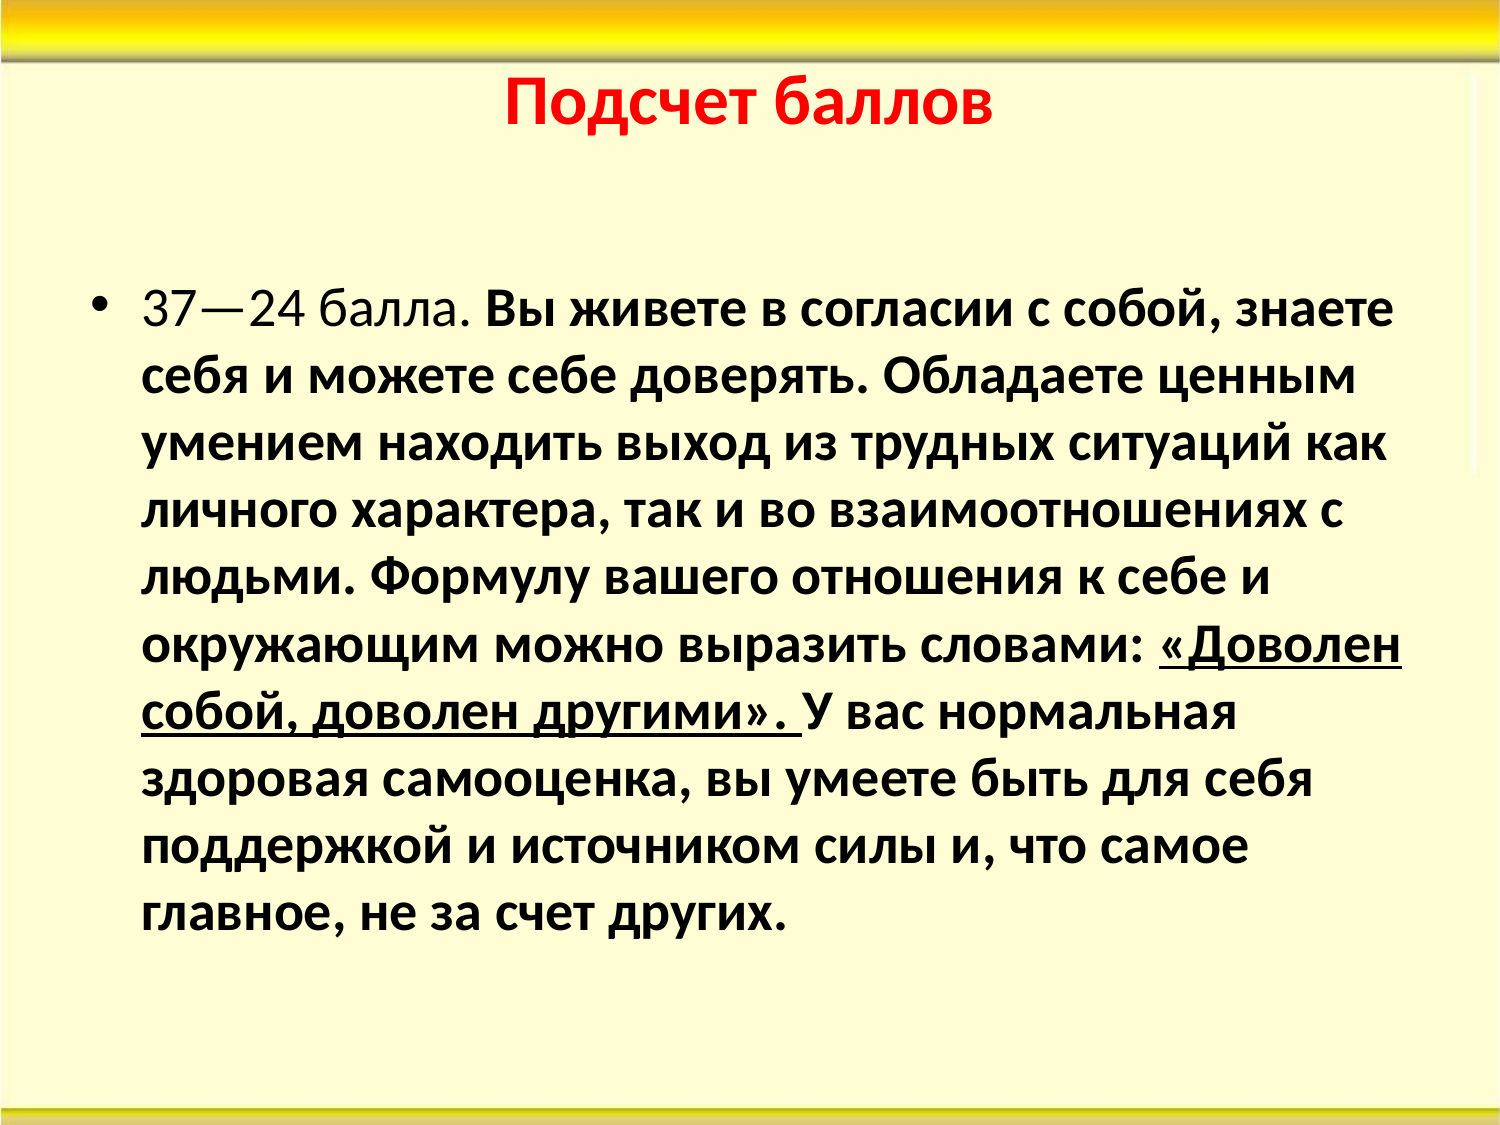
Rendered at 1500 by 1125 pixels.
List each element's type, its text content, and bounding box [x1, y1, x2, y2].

title Подсчет баллов [75, 45, 1425, 233]
picture [0, 0, 1500, 1125]
list 37—24 балла. Вы живете в согласии с собой, знаете себя и можете себе доверять. Обладаете ценным умением находить выход из трудных ситуаций как личного характера, так и во взаимоотношениях с людьми. Формулу вашего отношения к себе и окружающим можно выразить словами: «Доволен собой, доволен другими». У вас нормальная здоровая самооценка, вы умеете быть для себя поддержкой и источником силы и, что самое главное, не за счет других. [75, 262, 1425, 1005]
